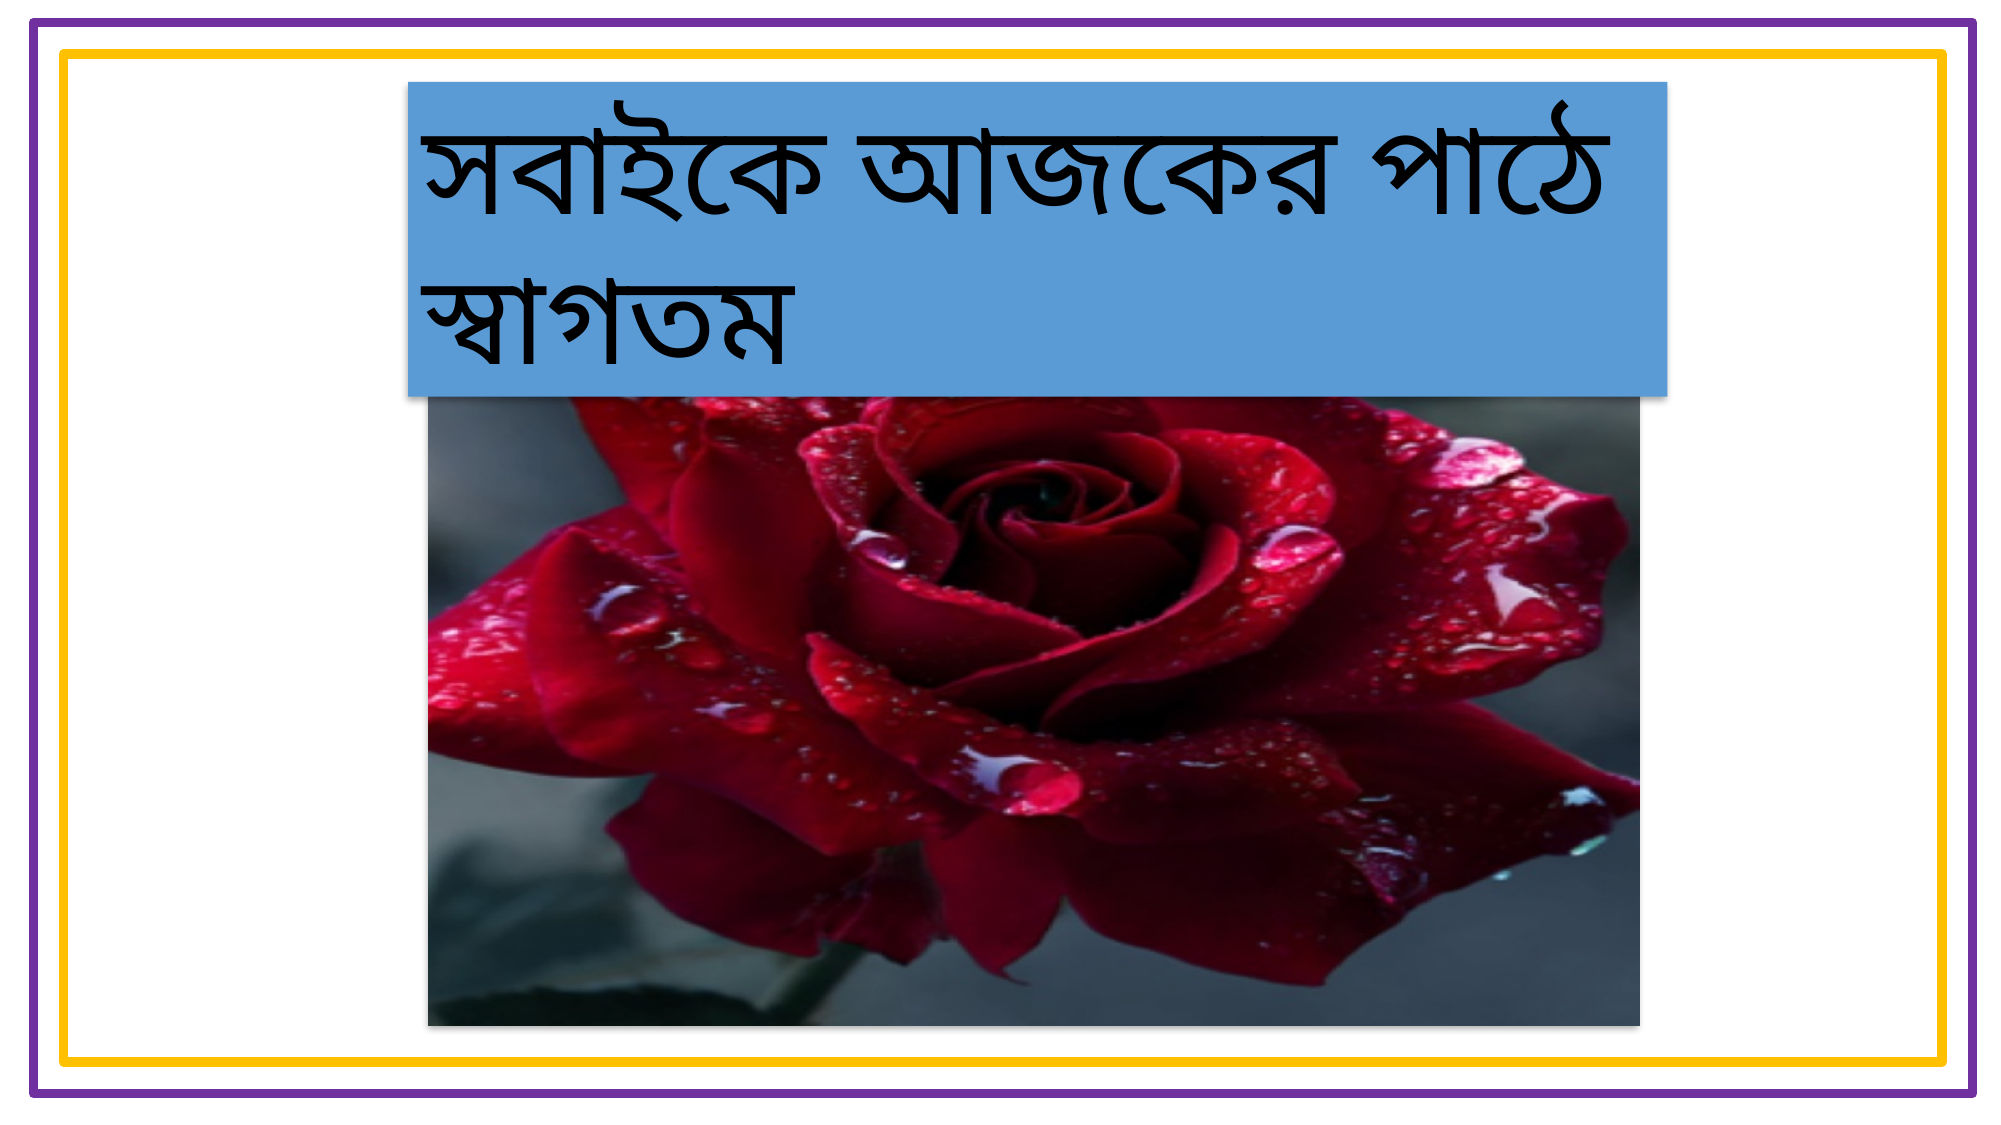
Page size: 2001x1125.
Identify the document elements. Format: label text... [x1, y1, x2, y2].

text_box [33, 22, 1973, 1094]
picture [428, 285, 1640, 1026]
text_box [63, 54, 1943, 1062]
text_box সবাইকে আজকের পাঠে স্বাগতম [408, 81, 1668, 397]
